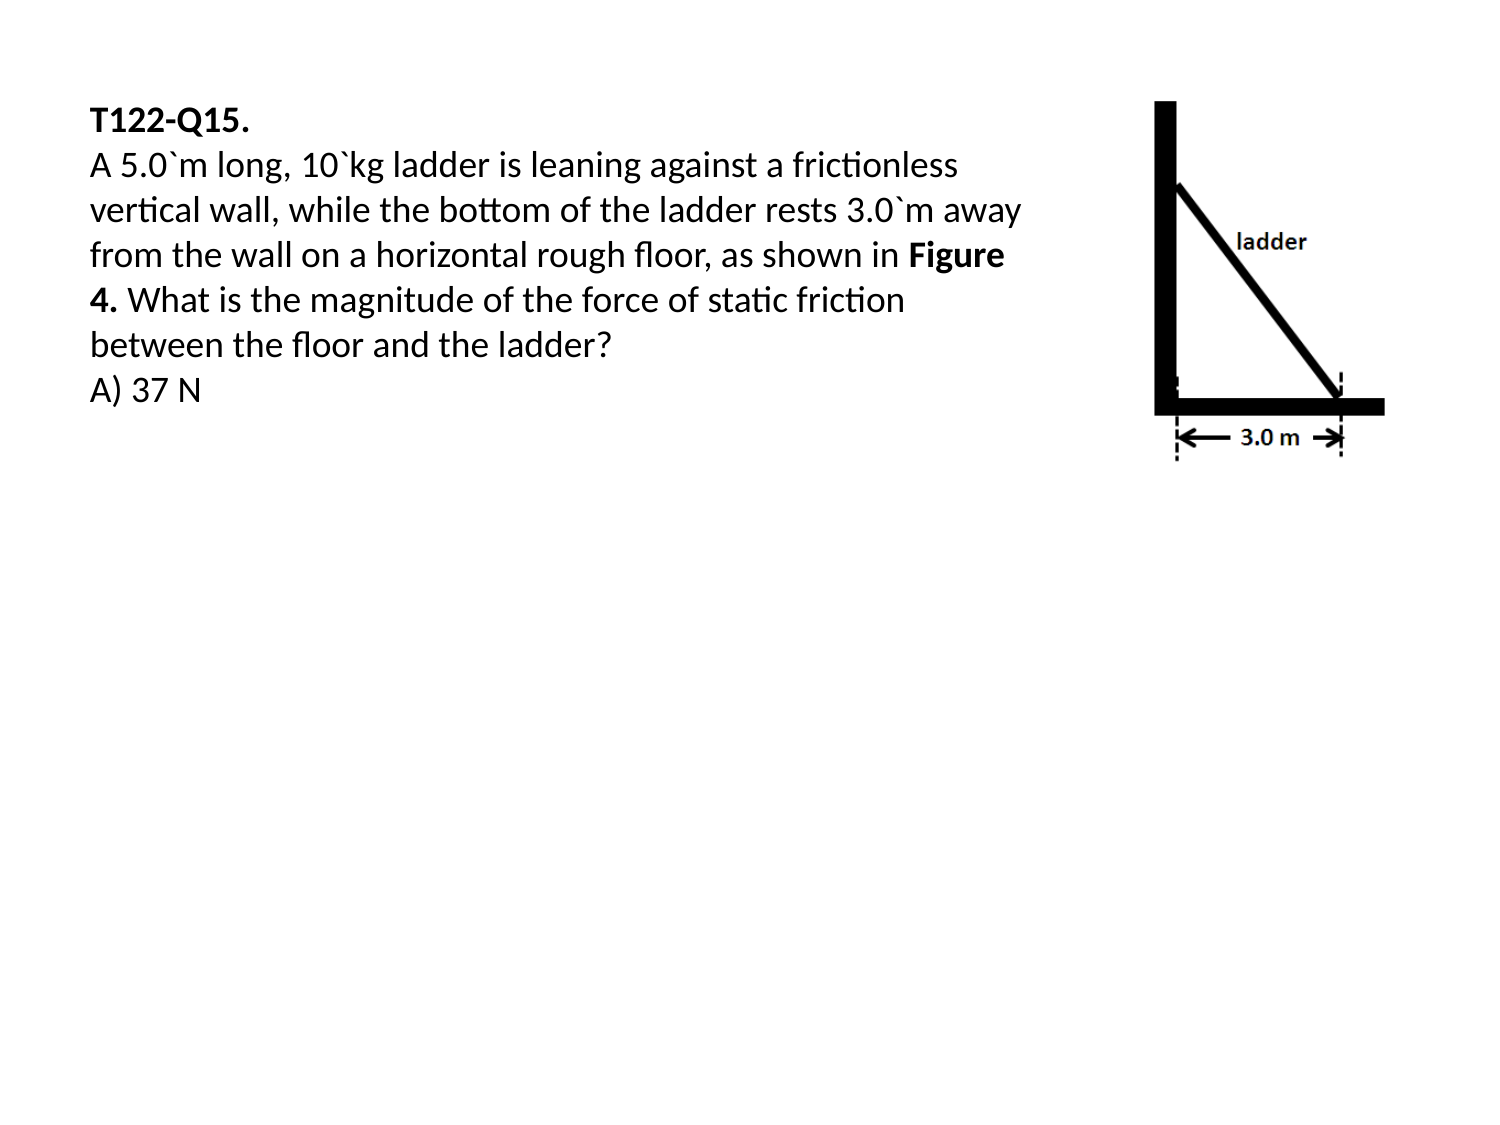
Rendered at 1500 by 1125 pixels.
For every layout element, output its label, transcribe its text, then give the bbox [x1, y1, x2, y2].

text_box T122-Q15. A 5.0`m long, 10`kg ladder is leaning against a frictionless vertical wall, while the bottom of the ladder rests 3.0`m away from the wall on a horizontal rough floor, as shown in Figure 4. What is the magnitude of the force of static friction between the floor and the ladder? A) 37 N [74, 87, 1038, 418]
picture [1149, 99, 1388, 463]
